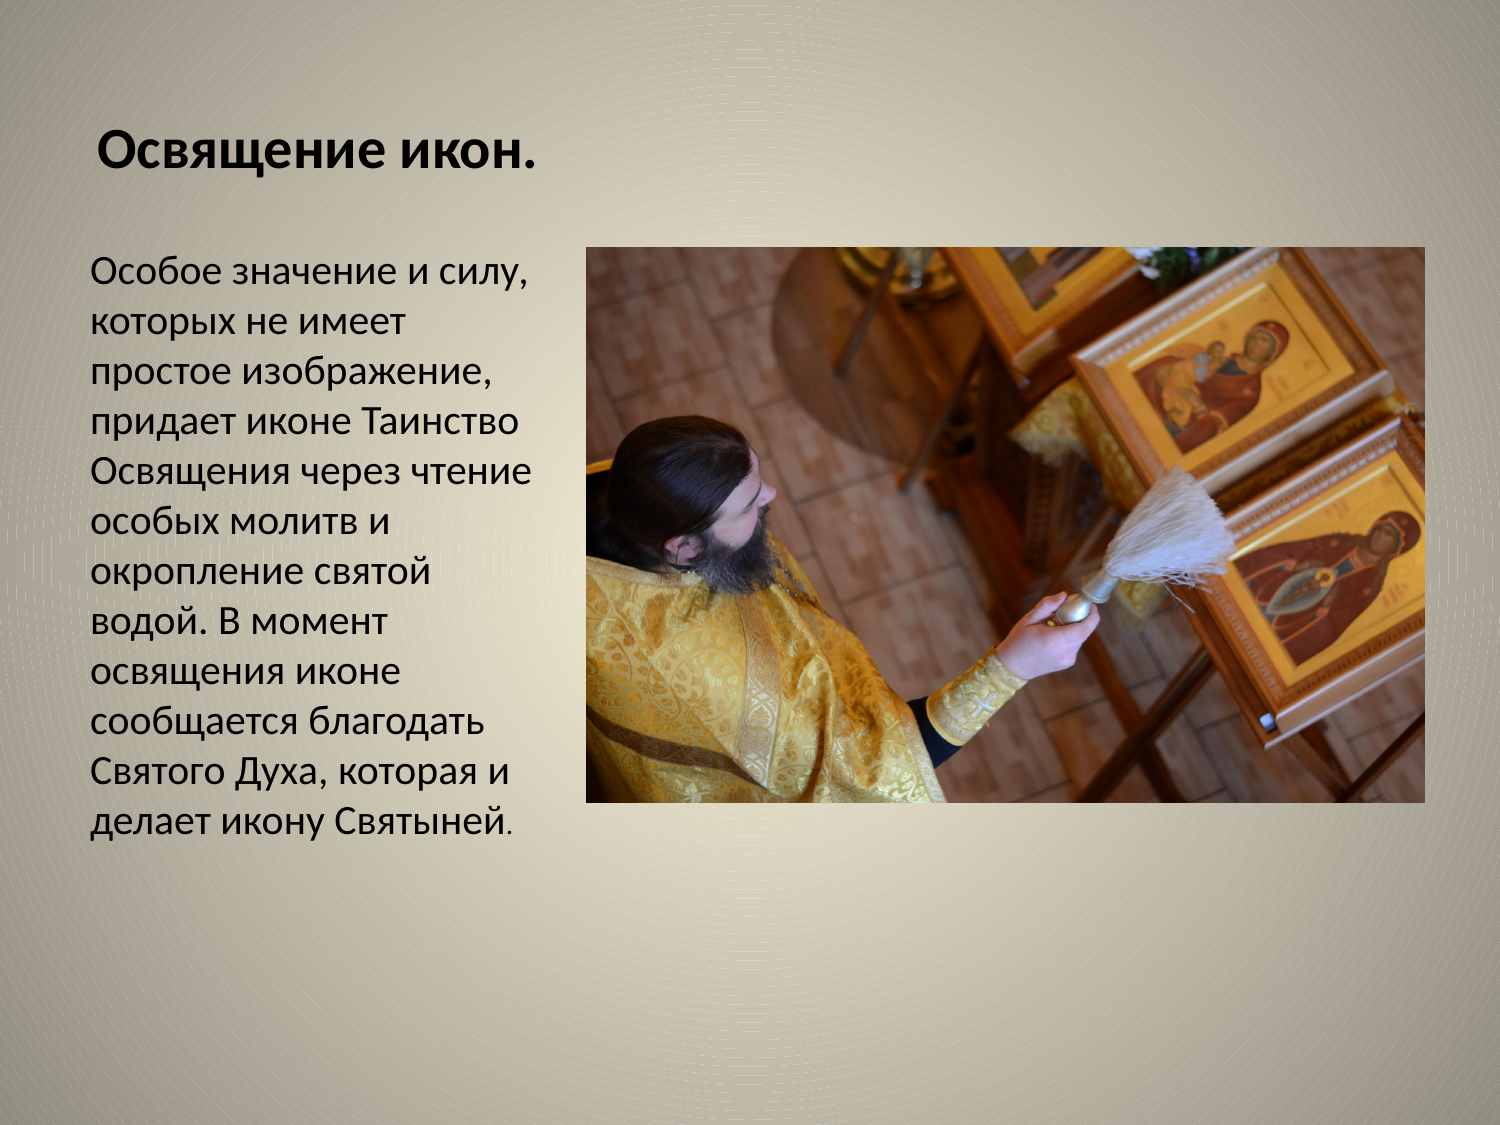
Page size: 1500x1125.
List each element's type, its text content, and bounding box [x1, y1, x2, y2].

list Особое значение и силу, которых не имеет простое изображение, придает иконе Таинство Освящения через чтение особых молитв и окропление святой водой. В момент освящения иконе сообщается благодать Святого Духа, которая и делает икону Святыней. [75, 235, 569, 1005]
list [586, 246, 1426, 803]
title Освящение икон. [82, 44, 569, 188]
